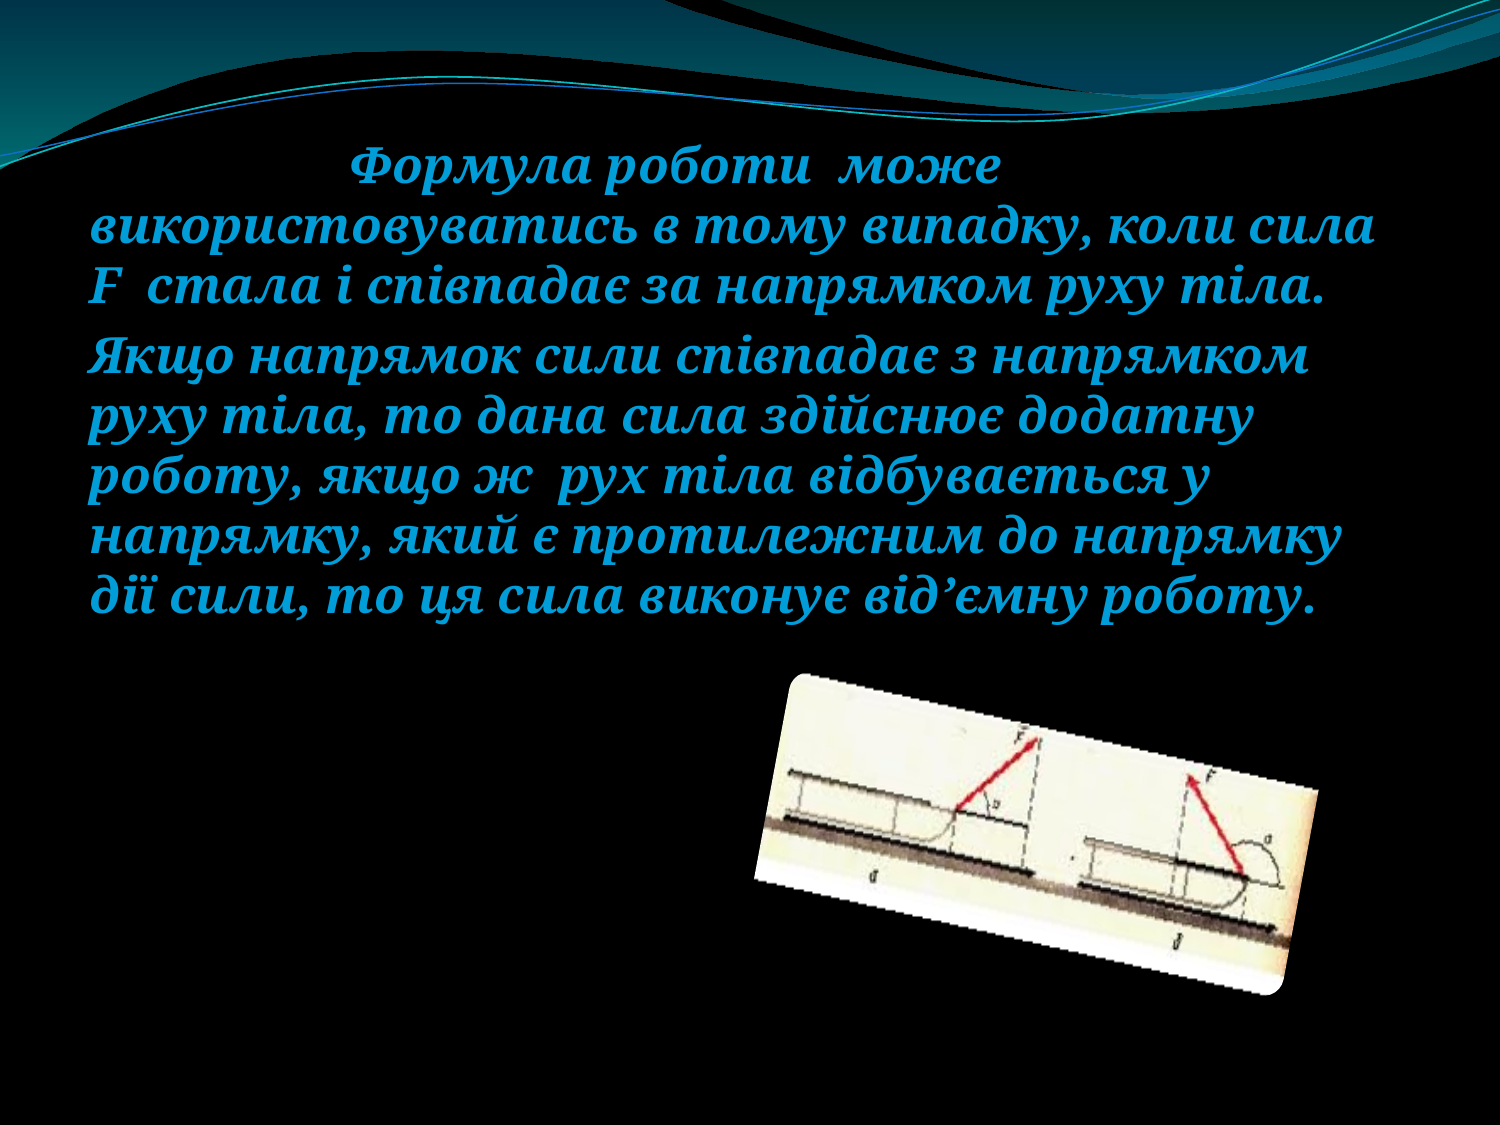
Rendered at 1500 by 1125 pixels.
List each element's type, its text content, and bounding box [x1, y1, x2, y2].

picture [1132, 963, 1287, 996]
picture [753, 841, 761, 881]
list Формула роботи може використовуватись в тому випадку, коли сила F стала і співпадає за напрямком руху тіла. Якщо напрямок сили співпадає з напрямком руху тіла, то дана сила здійснює додатну роботу, якщо ж рух тіла відбувається у напрямку, який є протилежним до напрямку дії сили, то ця сила виконує від’ємну роботу. [75, 66, 1425, 1038]
picture [766, 673, 1307, 953]
picture [1311, 788, 1319, 832]
